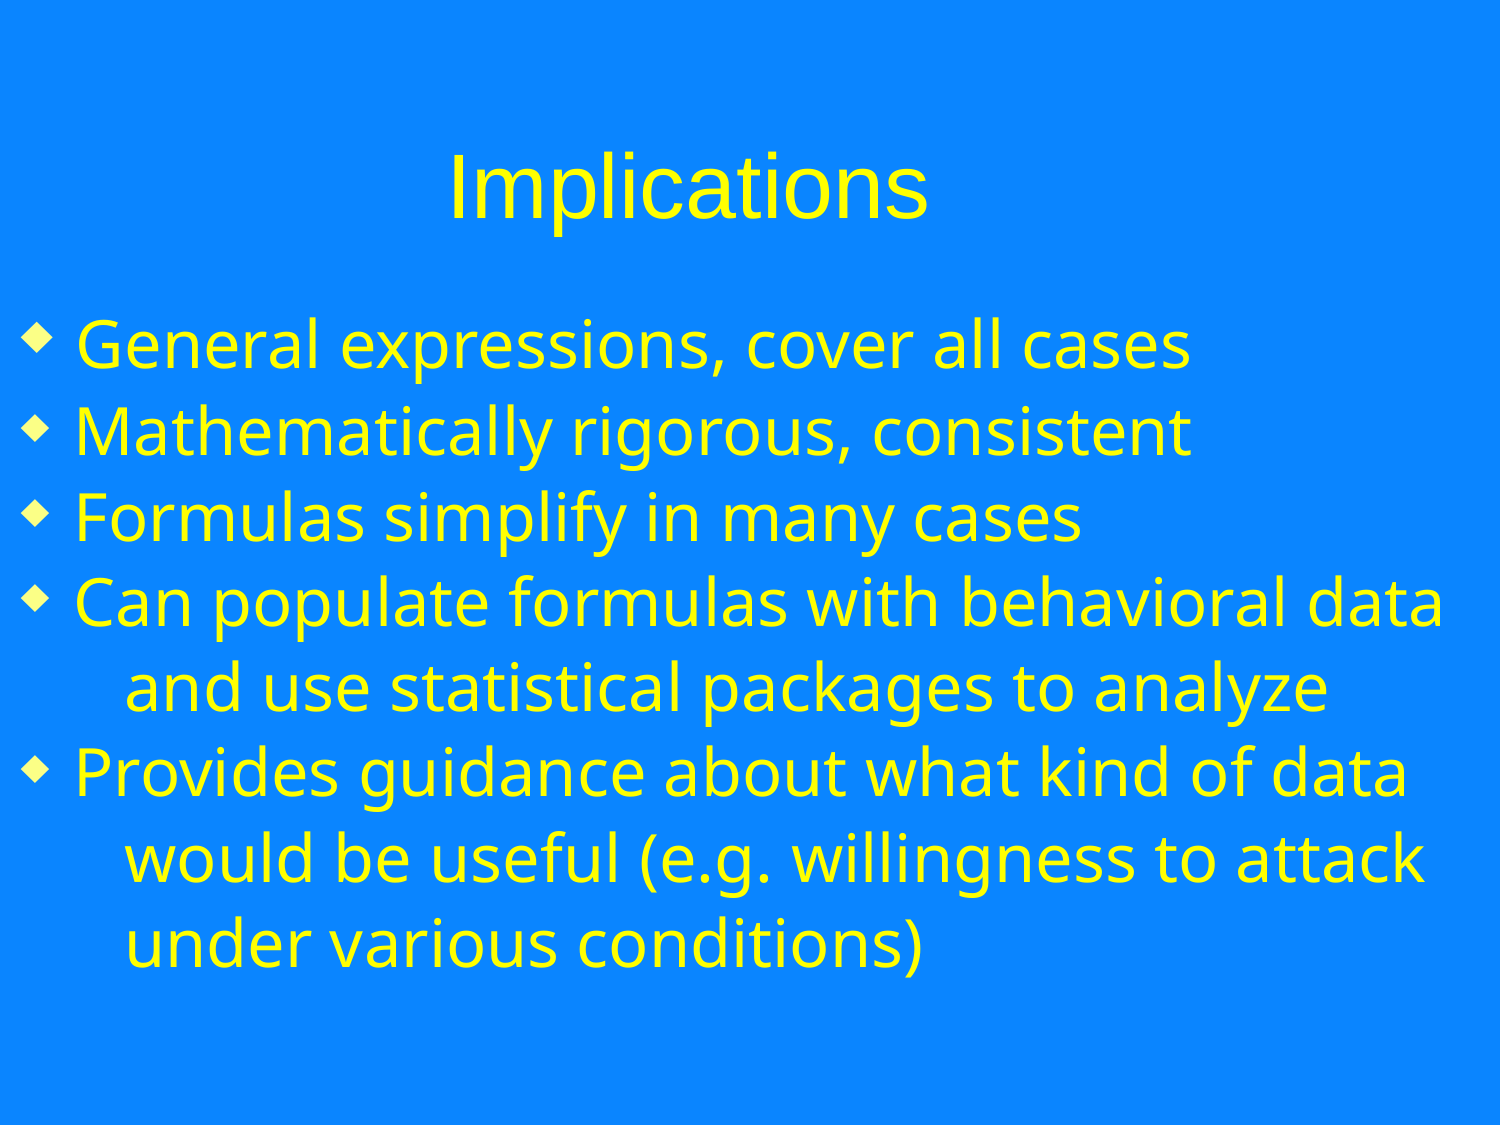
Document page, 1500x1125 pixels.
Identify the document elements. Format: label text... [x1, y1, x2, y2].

title Implications [51, 88, 1327, 276]
text_box General expressions, cover all cases Mathematically rigorous, consistent Formulas simplify in many cases Can populate formulas with behavioral data and use statistical packages to analyze Provides guidance about what kind of data would be useful (e.g. willingness to attack under various conditions) [6, 296, 1463, 1125]
